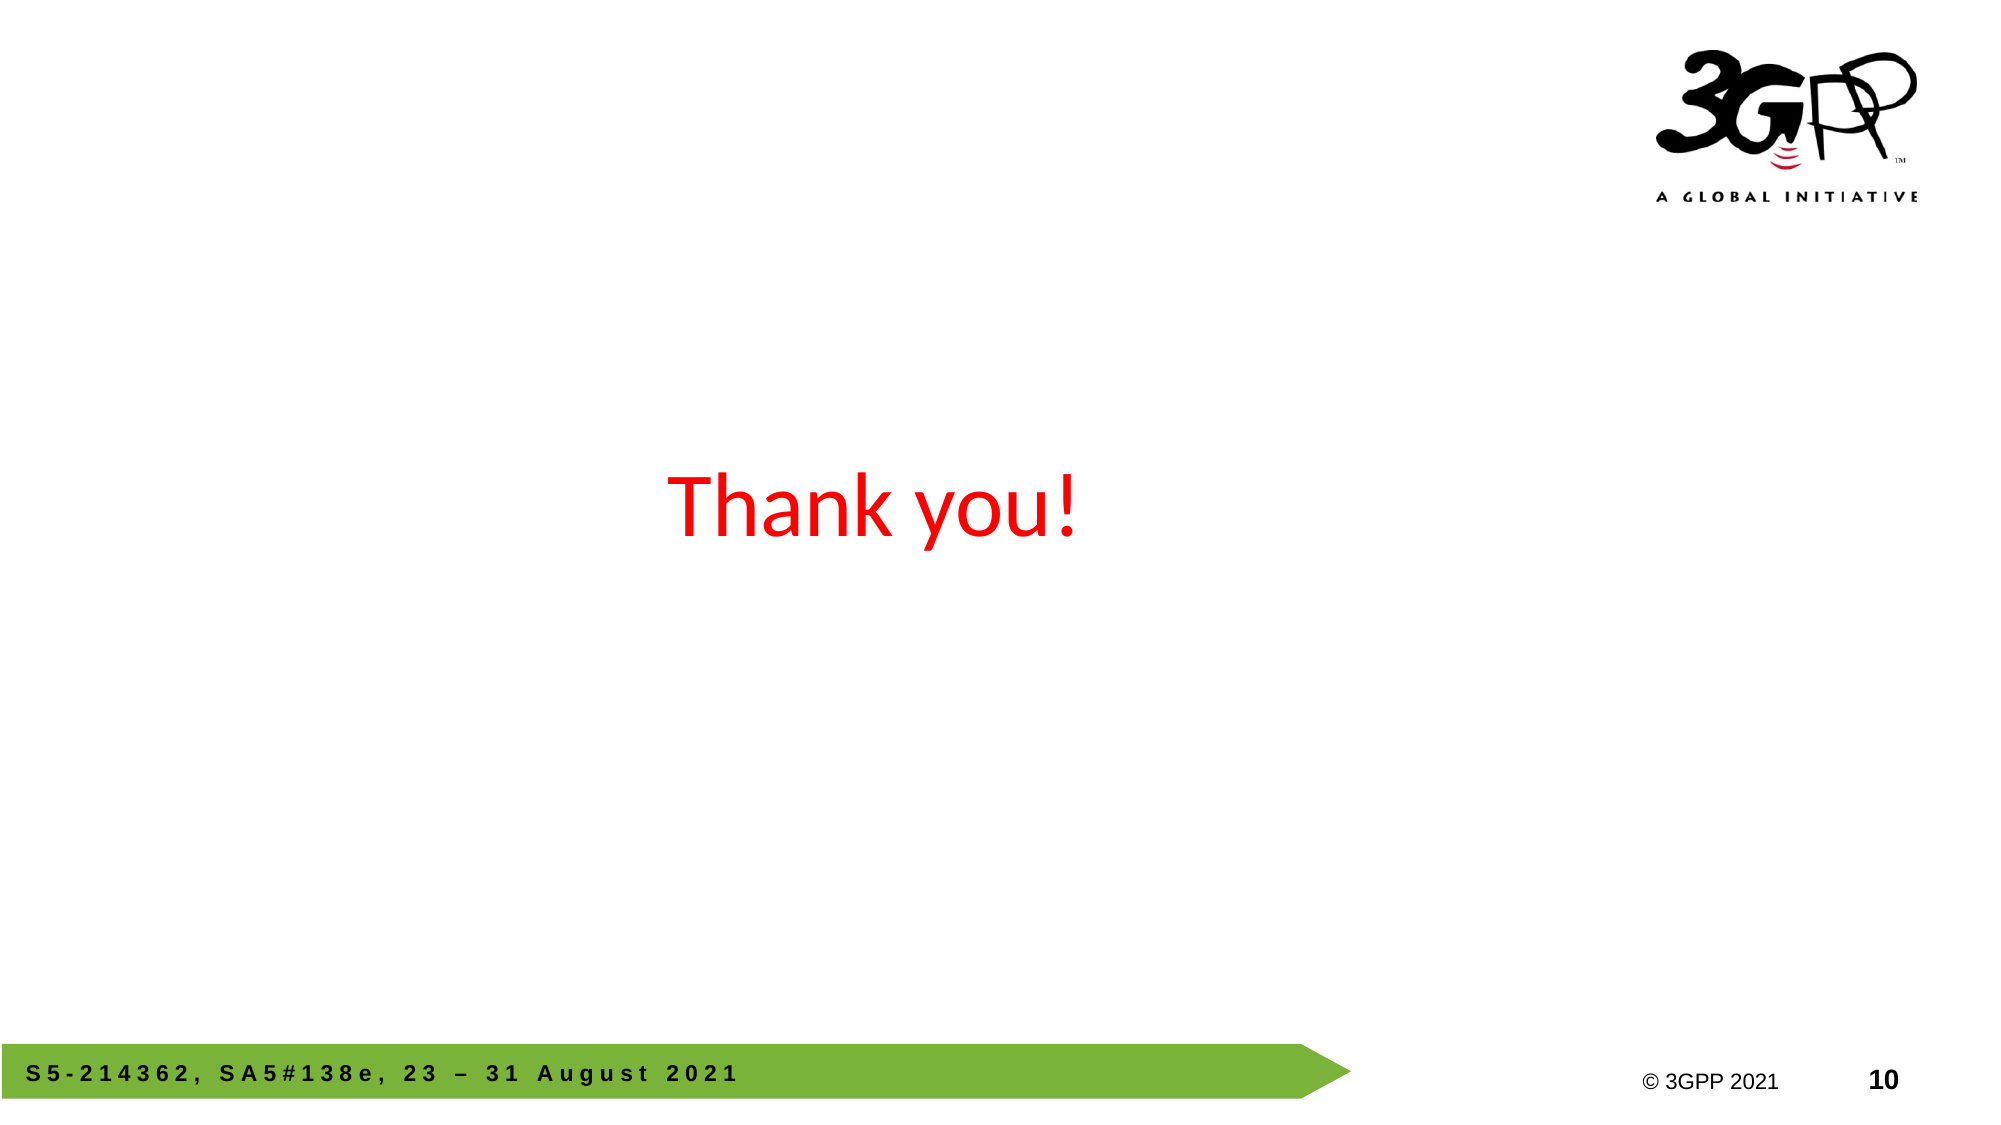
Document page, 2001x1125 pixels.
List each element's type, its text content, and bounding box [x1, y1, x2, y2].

picture [1656, 50, 1917, 202]
title Thank you! [200, 457, 1550, 543]
